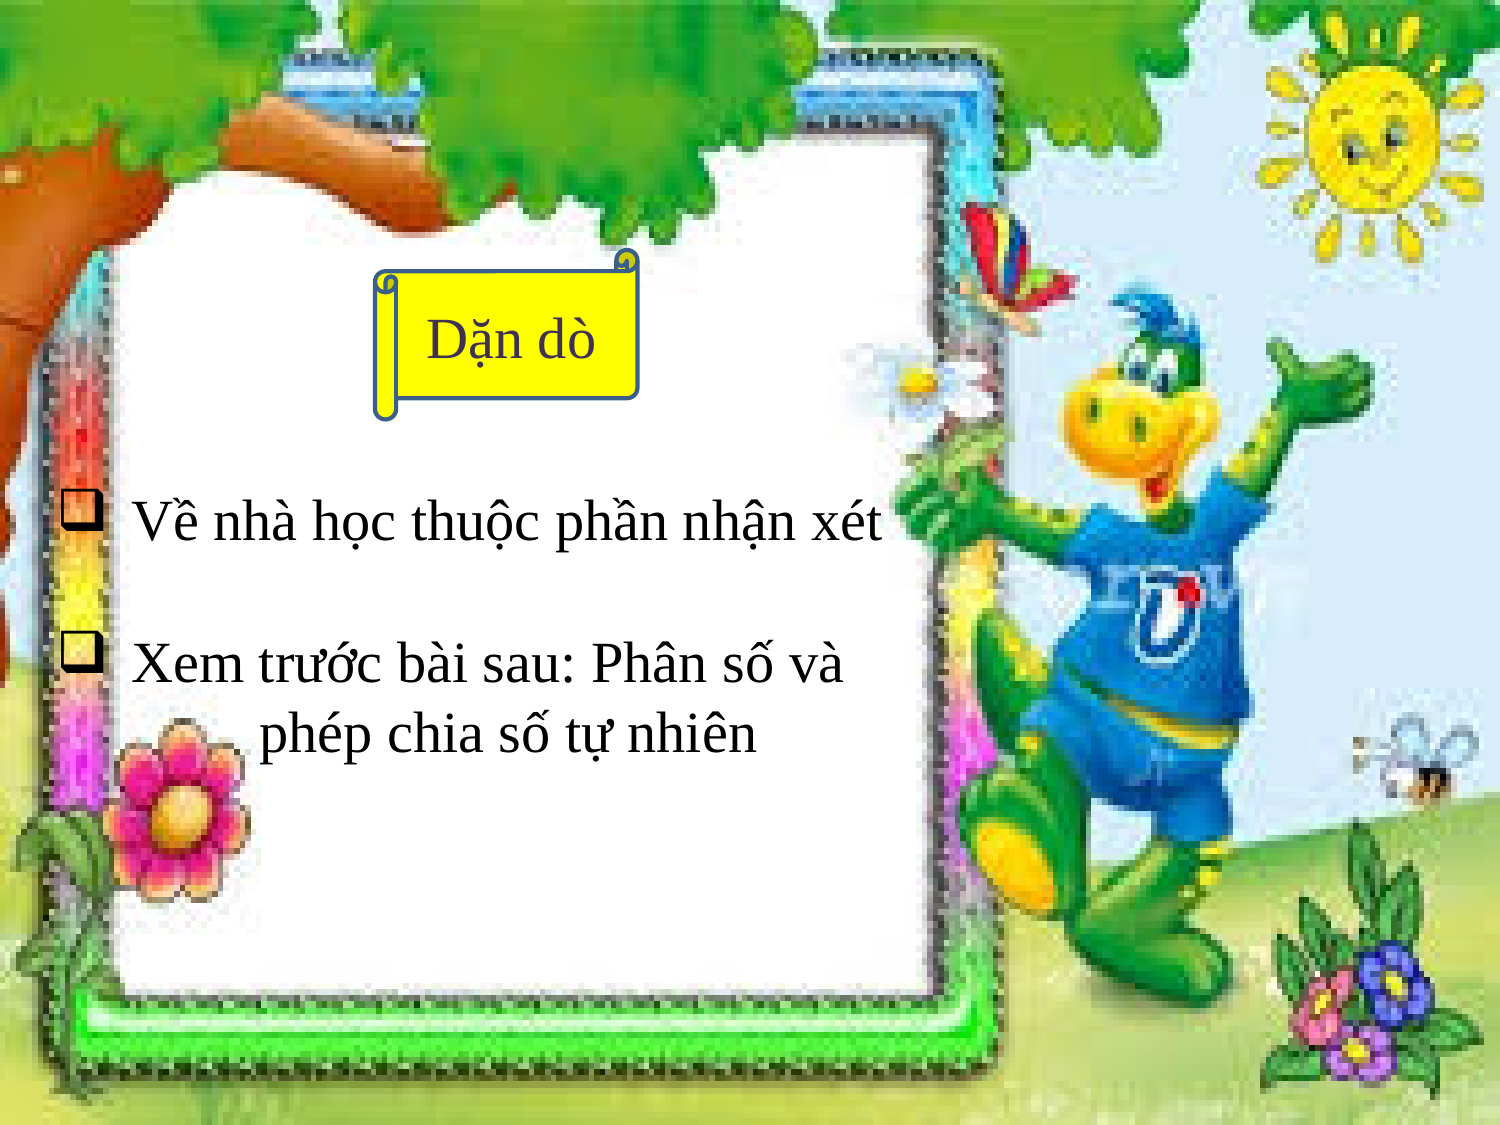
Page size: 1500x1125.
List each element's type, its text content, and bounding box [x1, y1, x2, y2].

picture [0, 0, 1500, 1125]
text_box Về nhà học thuộc phần nhận xét [41, 474, 898, 560]
text_box Dặn dò [372, 247, 640, 422]
text_box Xem trước bài sau: Phân số và phép chia số tự nhiên [41, 616, 860, 772]
